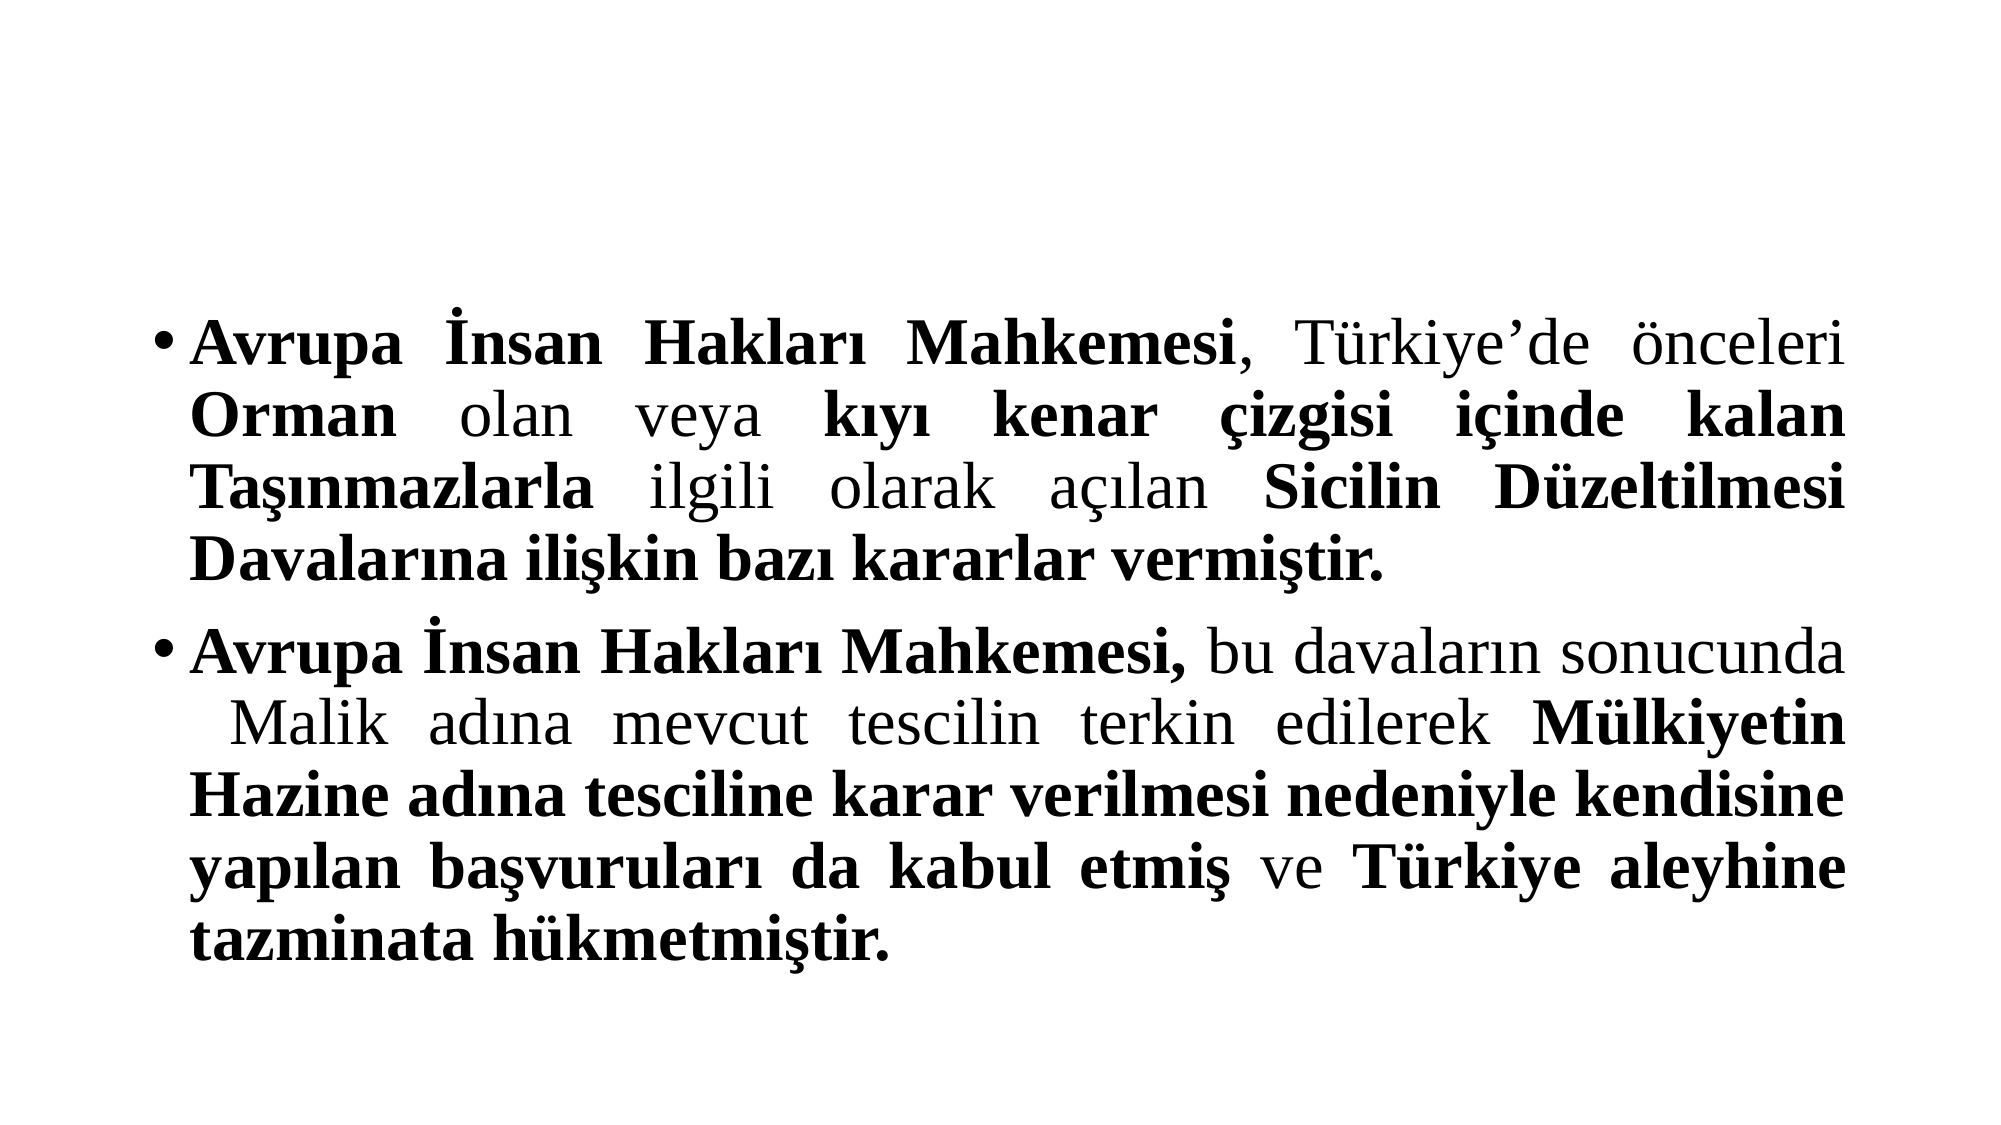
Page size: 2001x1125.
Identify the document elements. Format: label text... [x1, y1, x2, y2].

list Avrupa İnsan Hakları Mahkemesi, Türkiye’de önceleri Orman olan veya kıyı kenar çizgisi içinde kalan Taşınmazlarla ilgili olarak açılan Sicilin Düzeltilmesi Davalarına ilişkin bazı kararlar vermiştir. Avrupa İnsan Hakları Mahkemesi, bu davaların sonucunda Malik adına mevcut tescilin terkin edilerek Mülkiyetin Hazine adına tesciline karar verilmesi nedeniyle kendisine yapılan başvuruları da kabul etmiş ve Türkiye aleyhine tazminata hükmetmiştir. [137, 299, 1863, 1014]
